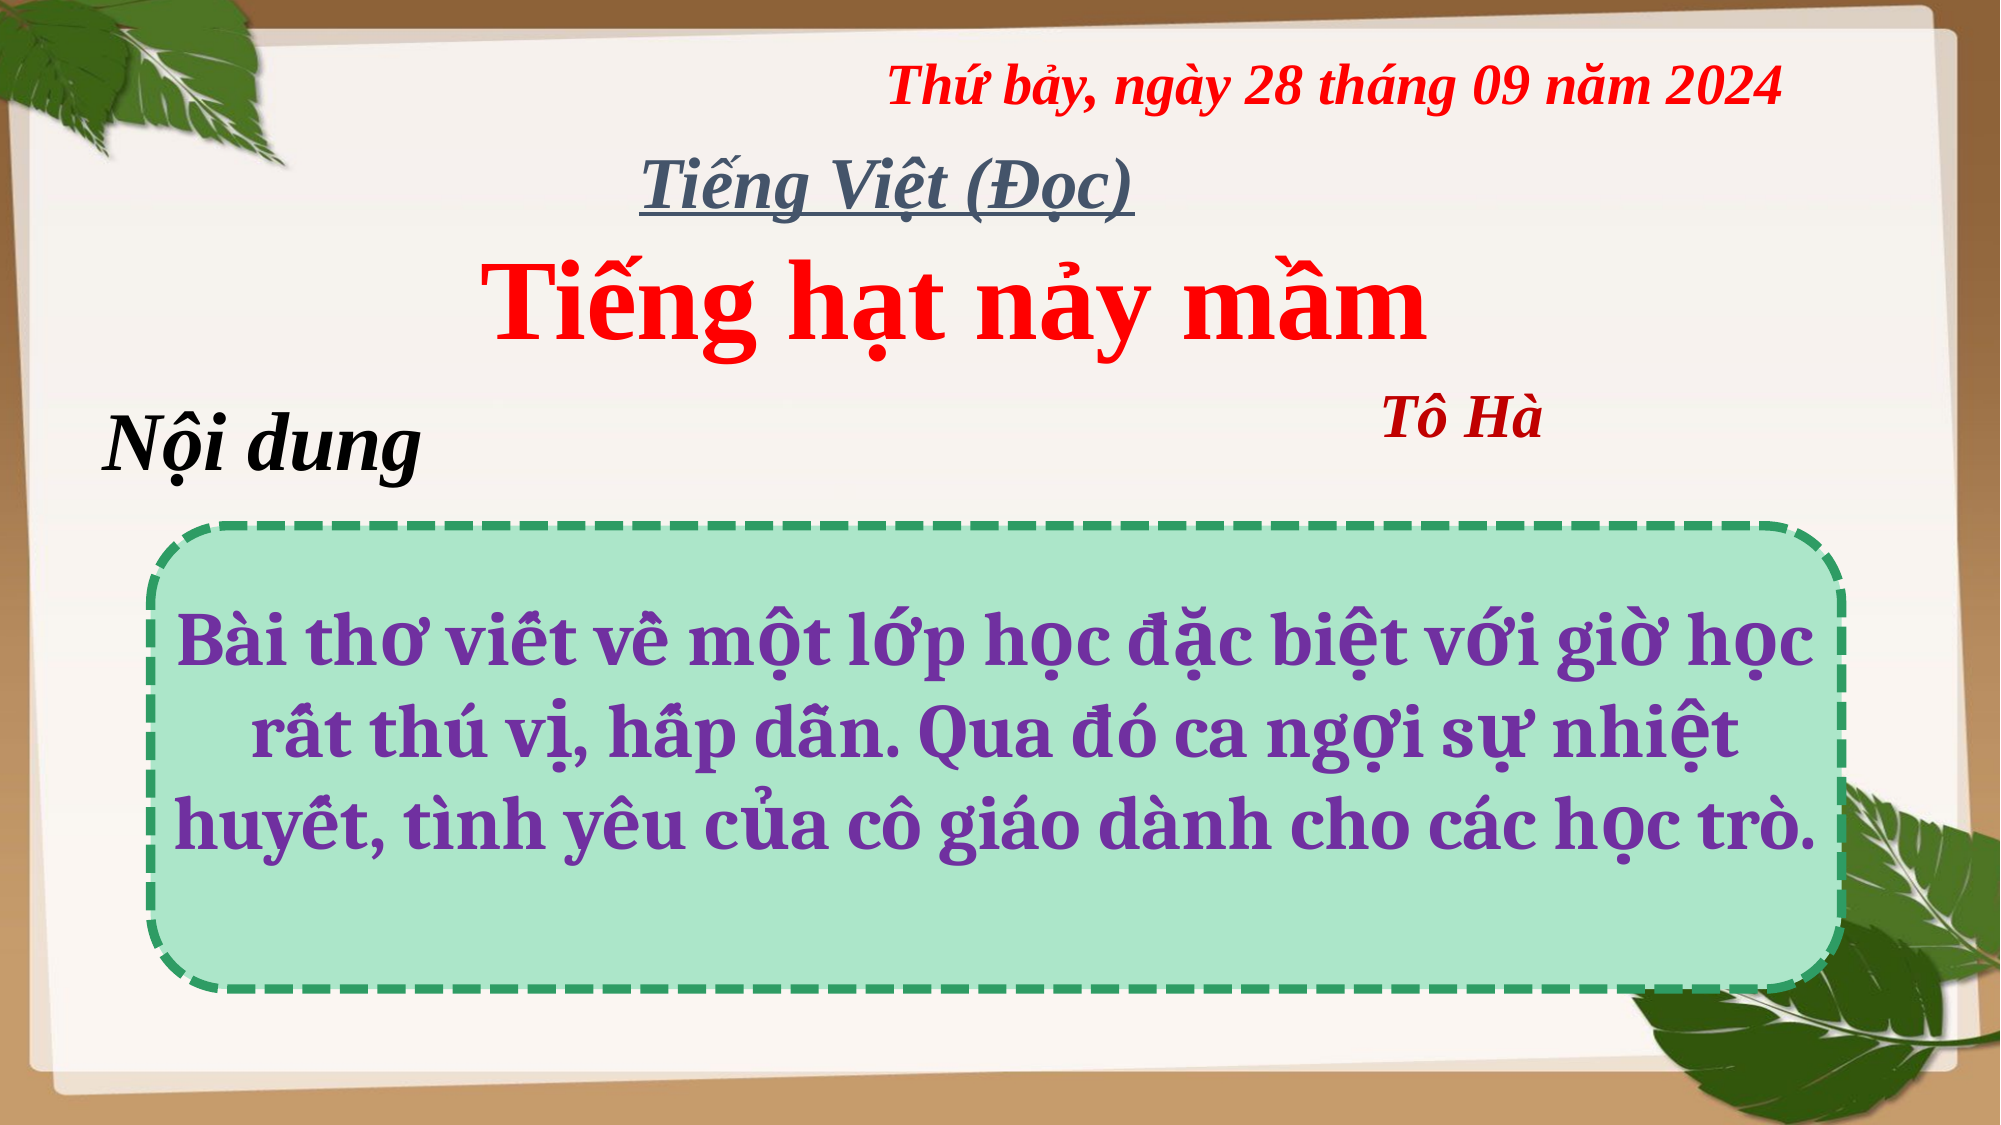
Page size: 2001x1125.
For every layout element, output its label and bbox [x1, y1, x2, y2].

picture [0, 0, 2000, 1125]
text_box [115, 525, 1842, 990]
